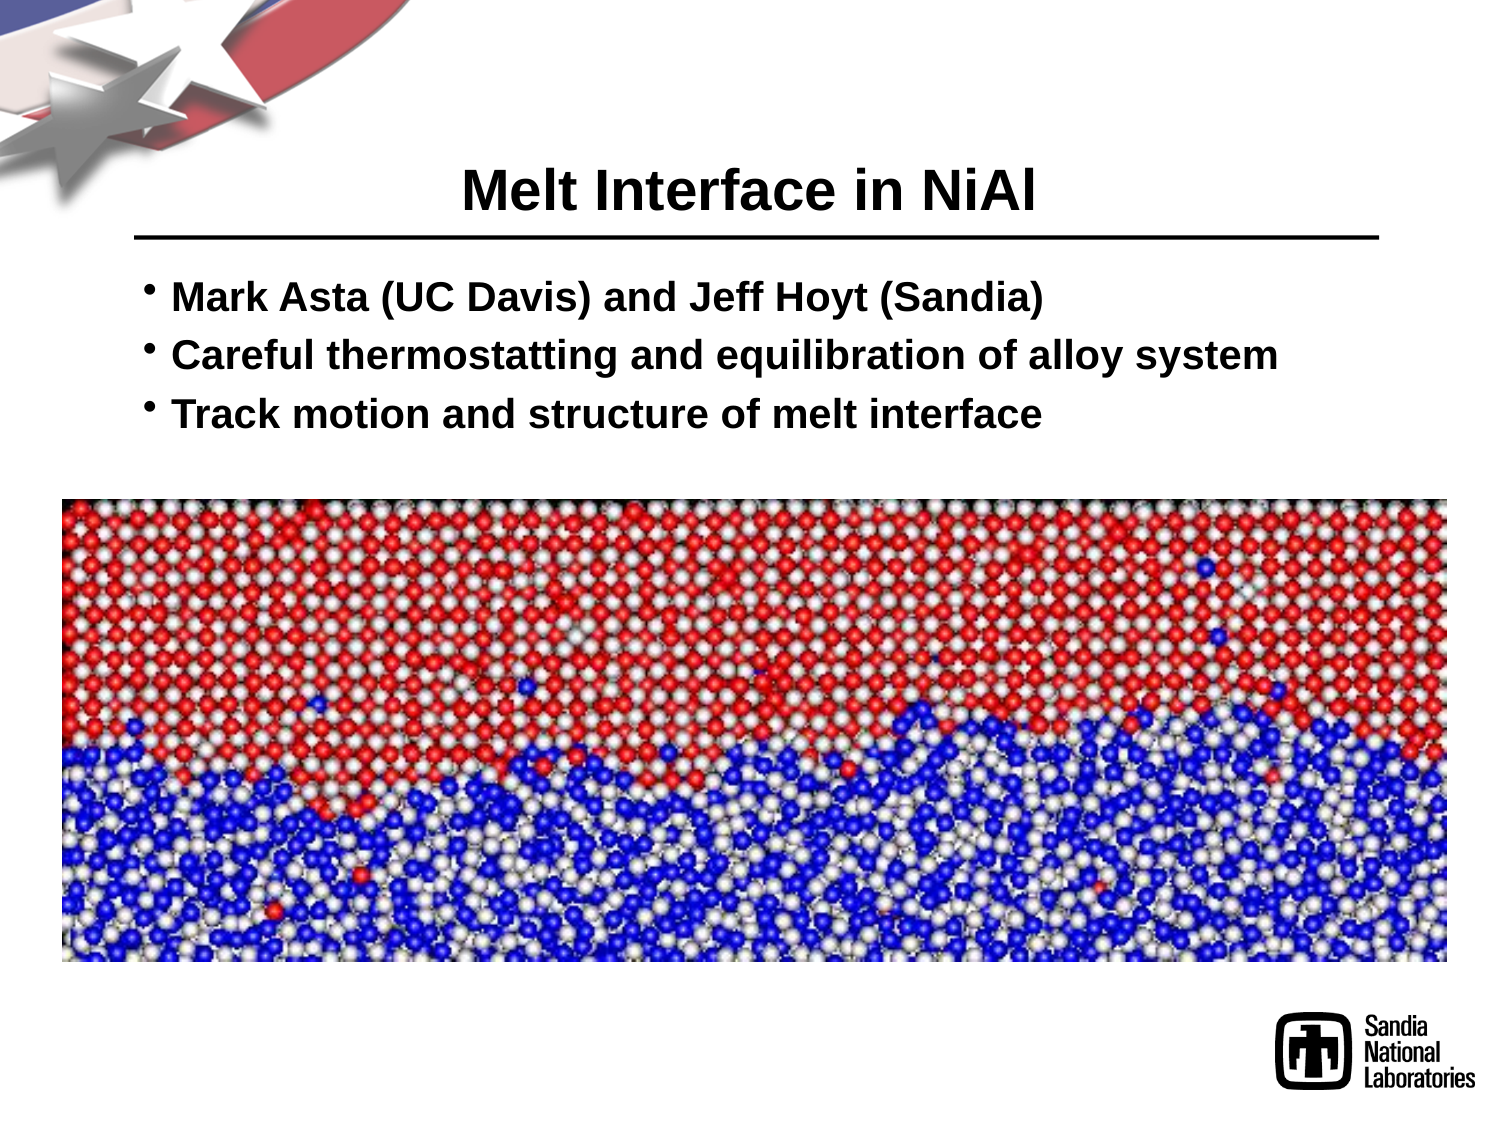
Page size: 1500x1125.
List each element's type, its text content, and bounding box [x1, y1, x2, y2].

picture [1275, 1012, 1475, 1090]
title Melt Interface in NiAl [111, 86, 1388, 289]
picture [62, 499, 1447, 962]
list Mark Asta (UC Davis) and Jeff Hoyt (Sandia) Careful thermostatting and equilibration of alloy system Track motion and structure of melt interface [99, 261, 1376, 498]
